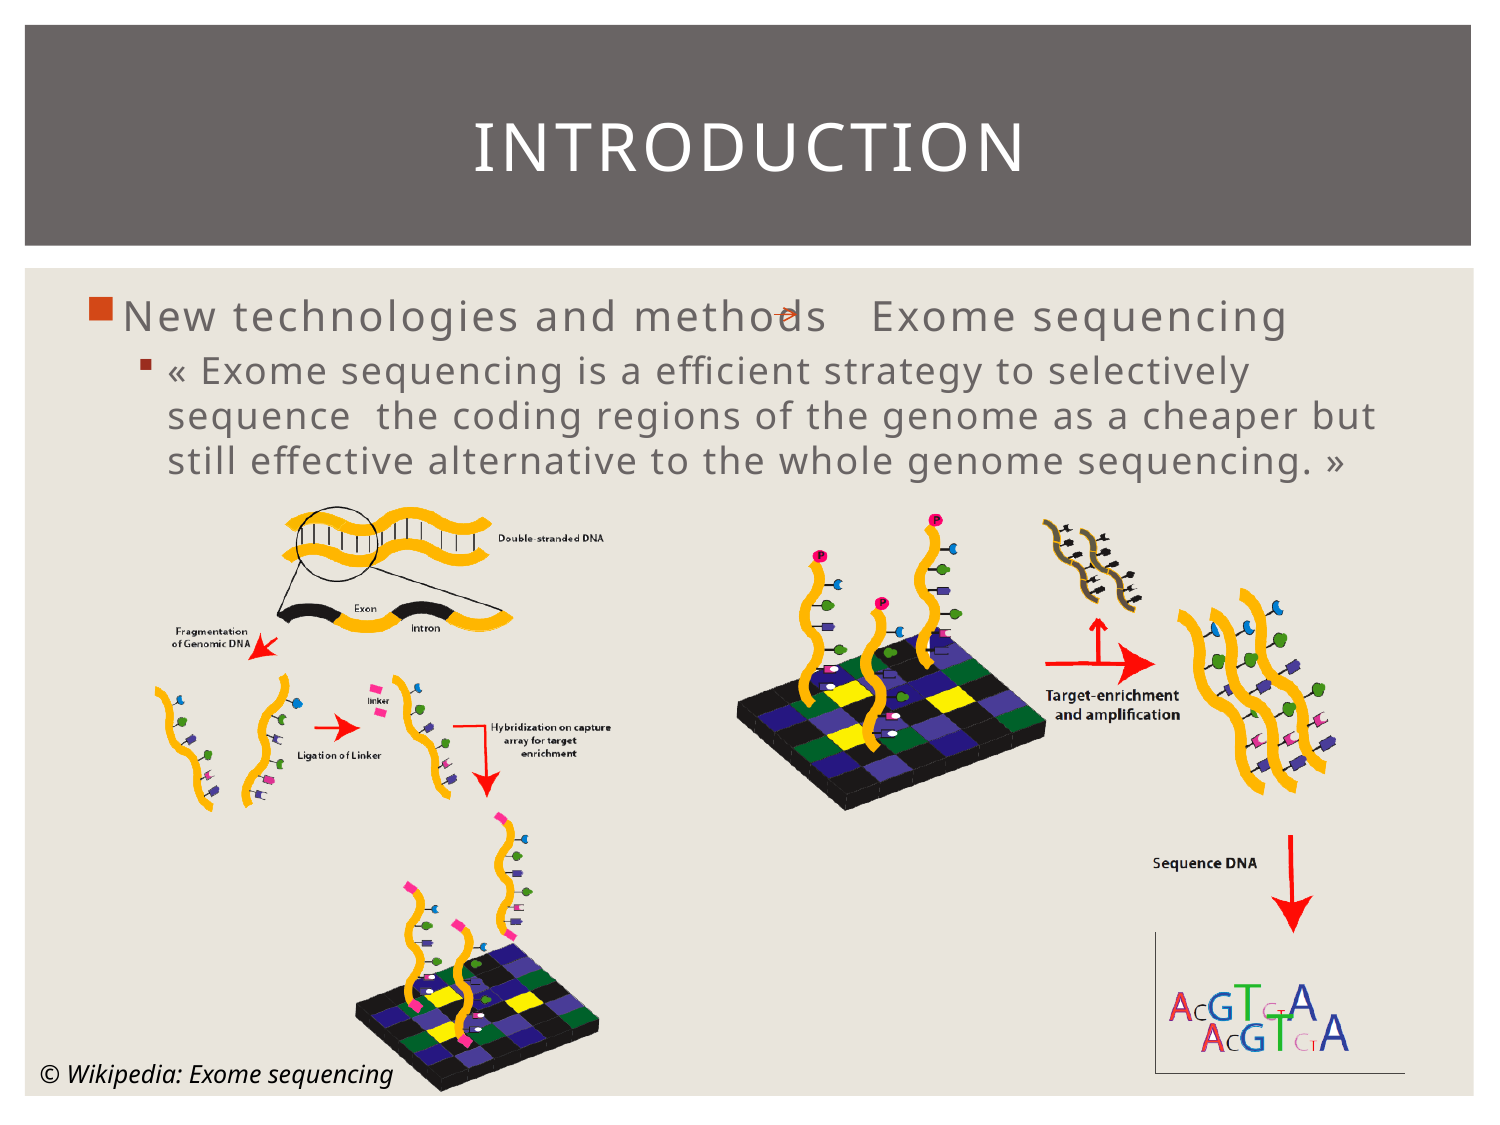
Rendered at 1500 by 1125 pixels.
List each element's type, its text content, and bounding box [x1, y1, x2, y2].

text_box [147, 503, 1411, 1094]
text_box © Wikipedia: Exome sequencing [24, 1051, 143, 1097]
list New technologies and methods Exome sequencing « Exome sequencing is a efficient strategy to selectively sequence the coding regions of the genome as a cheaper but still effective alternative to the whole genome sequencing. » [62, 281, 1442, 1005]
title Introduction [62, 58, 1438, 232]
